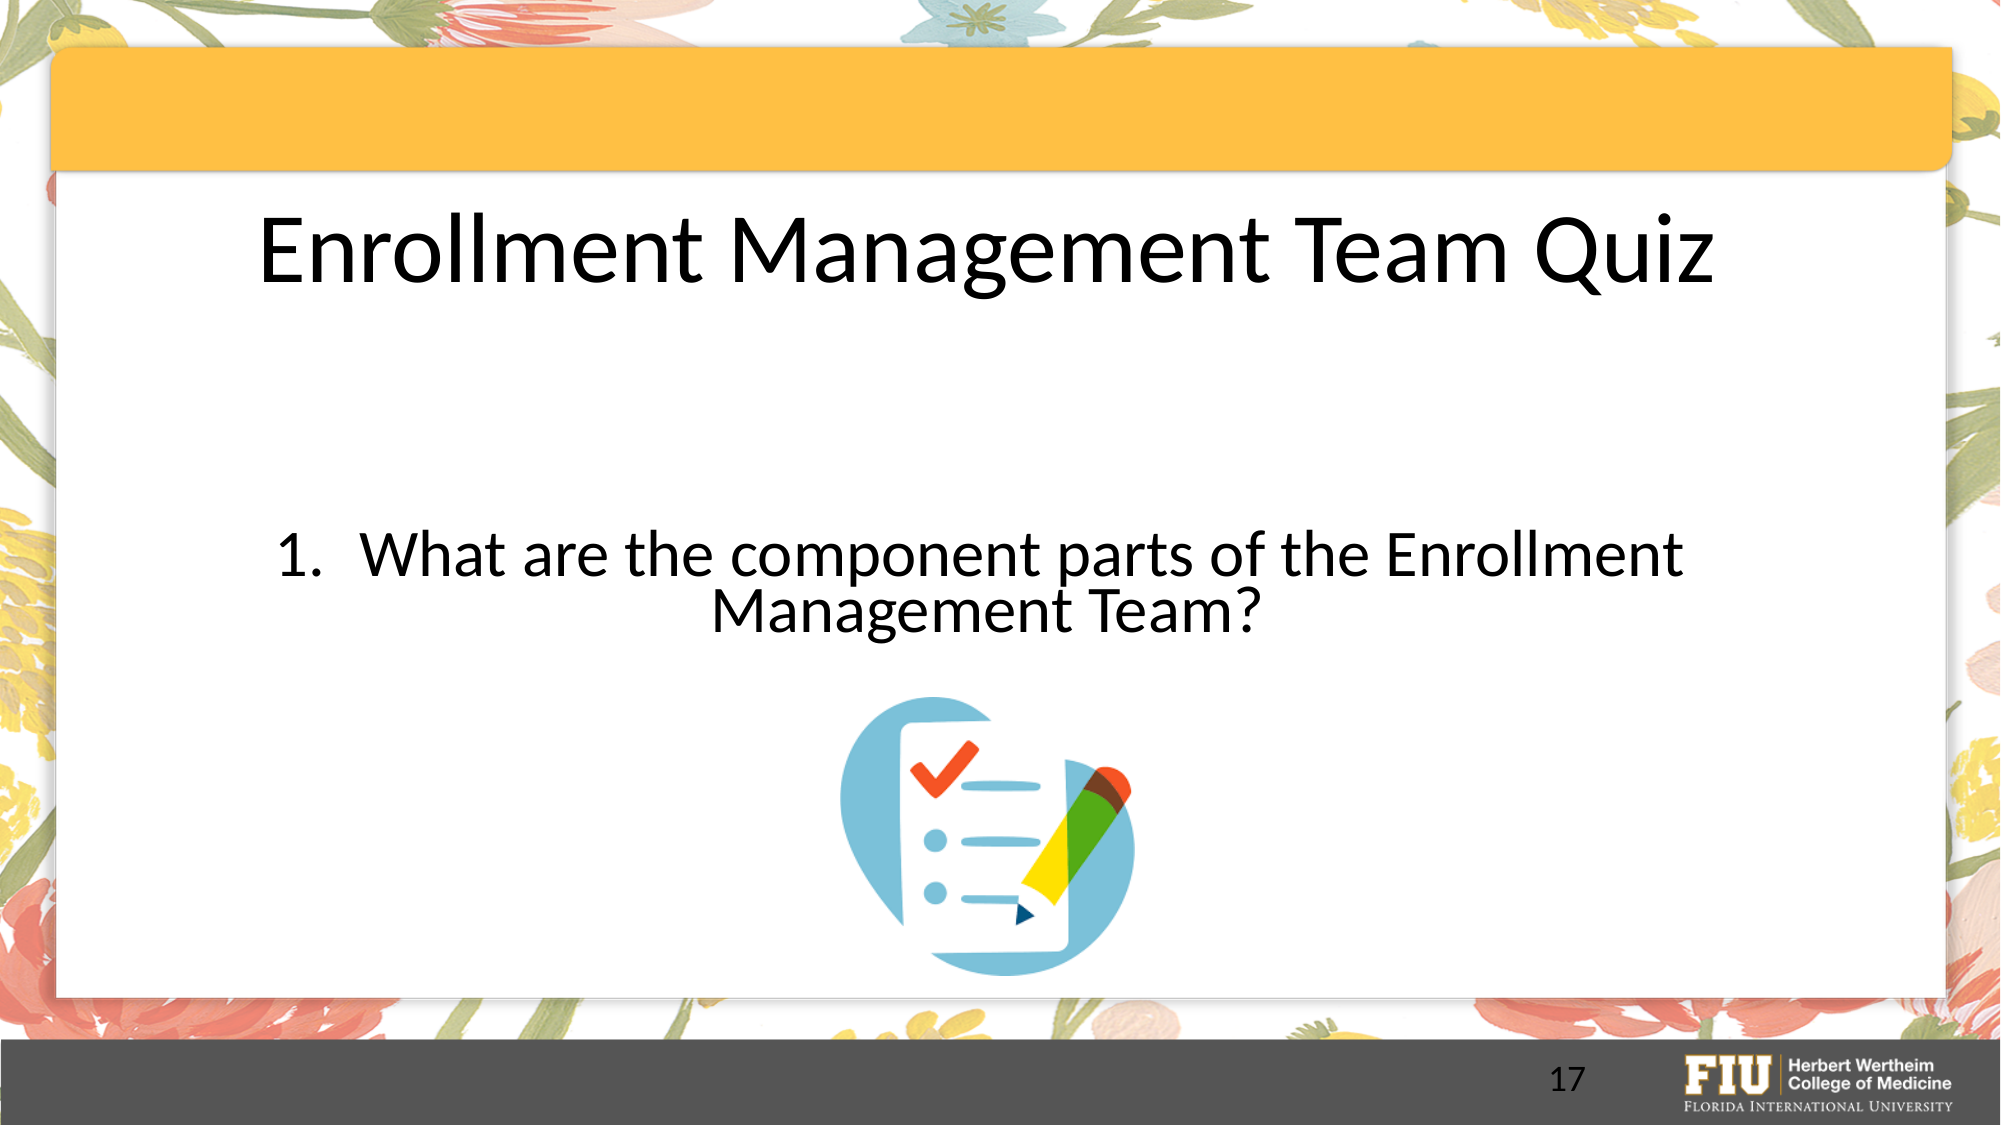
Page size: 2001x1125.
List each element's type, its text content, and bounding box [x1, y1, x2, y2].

text_box Enrollment Management Team Quiz [242, 207, 1733, 307]
picture [0, 0, 2001, 1125]
slide_number 17 [1533, 1046, 2000, 1125]
text_box What are the component parts of the Enrollment Management Team? [49, 524, 1925, 652]
